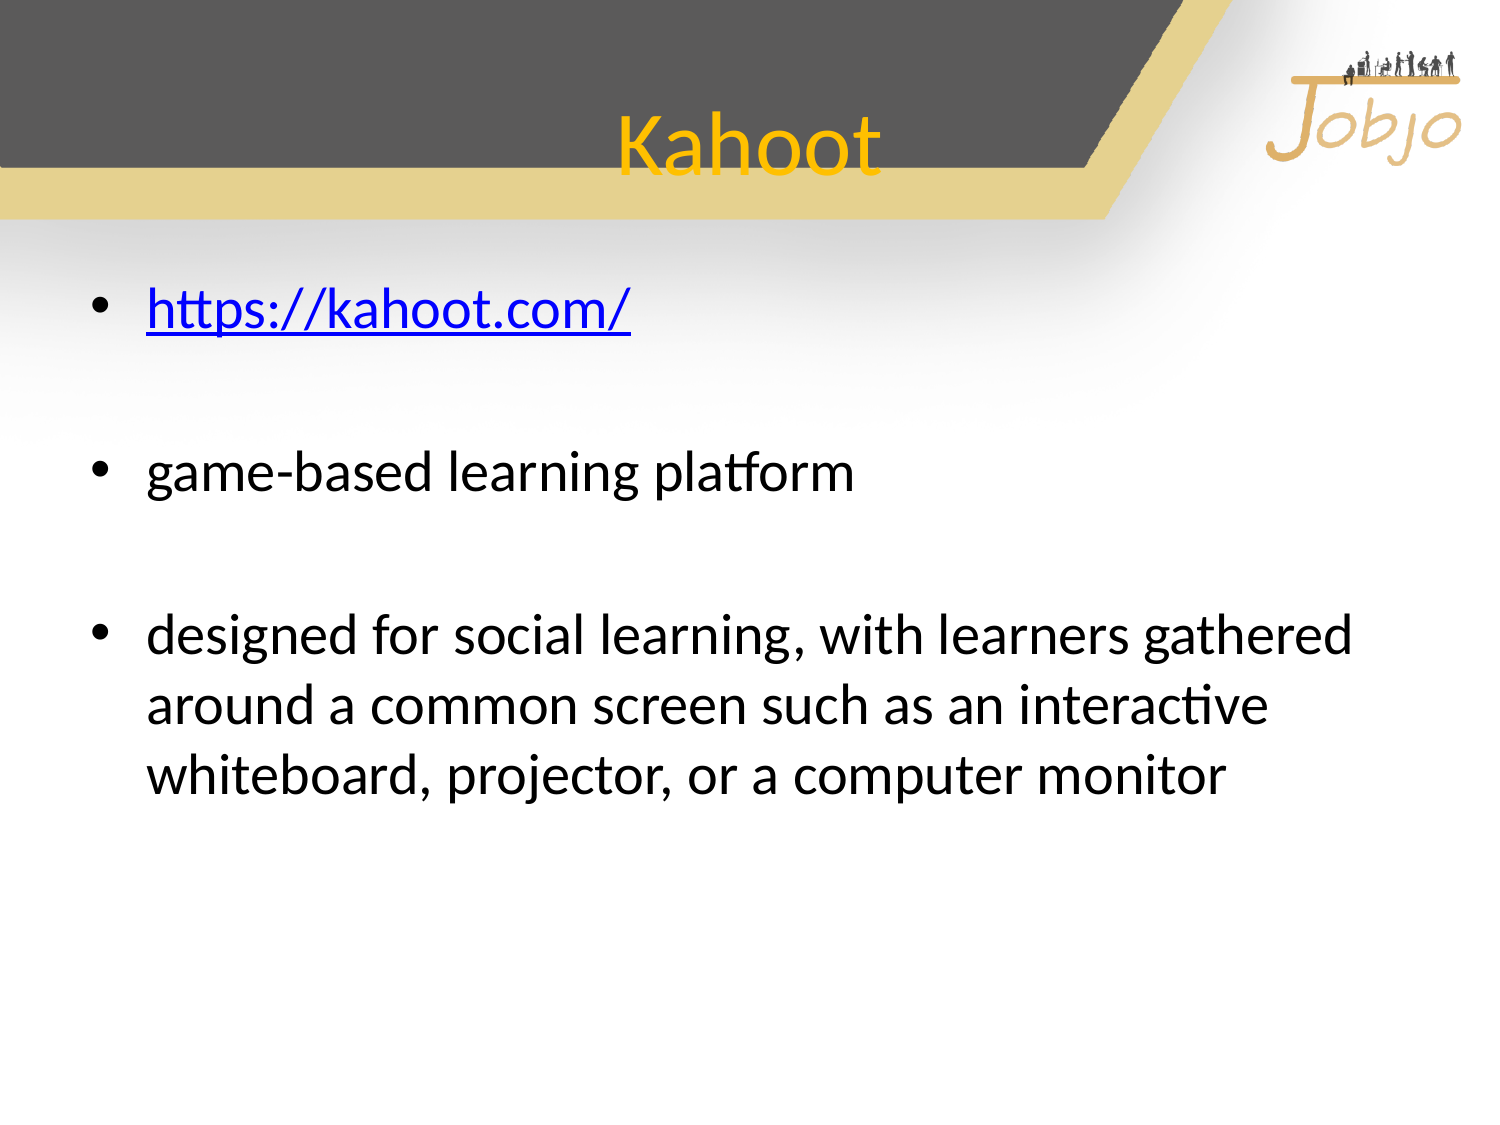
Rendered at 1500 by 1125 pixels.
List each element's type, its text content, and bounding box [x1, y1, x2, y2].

title Kahoot [75, 45, 1425, 233]
picture [0, 0, 1500, 1125]
list https://kahoot.com/ game-based learning platform designed for social learning, with learners gathered around a common screen such as an interactive whiteboard, projector, or a computer monitor [75, 262, 1425, 1005]
